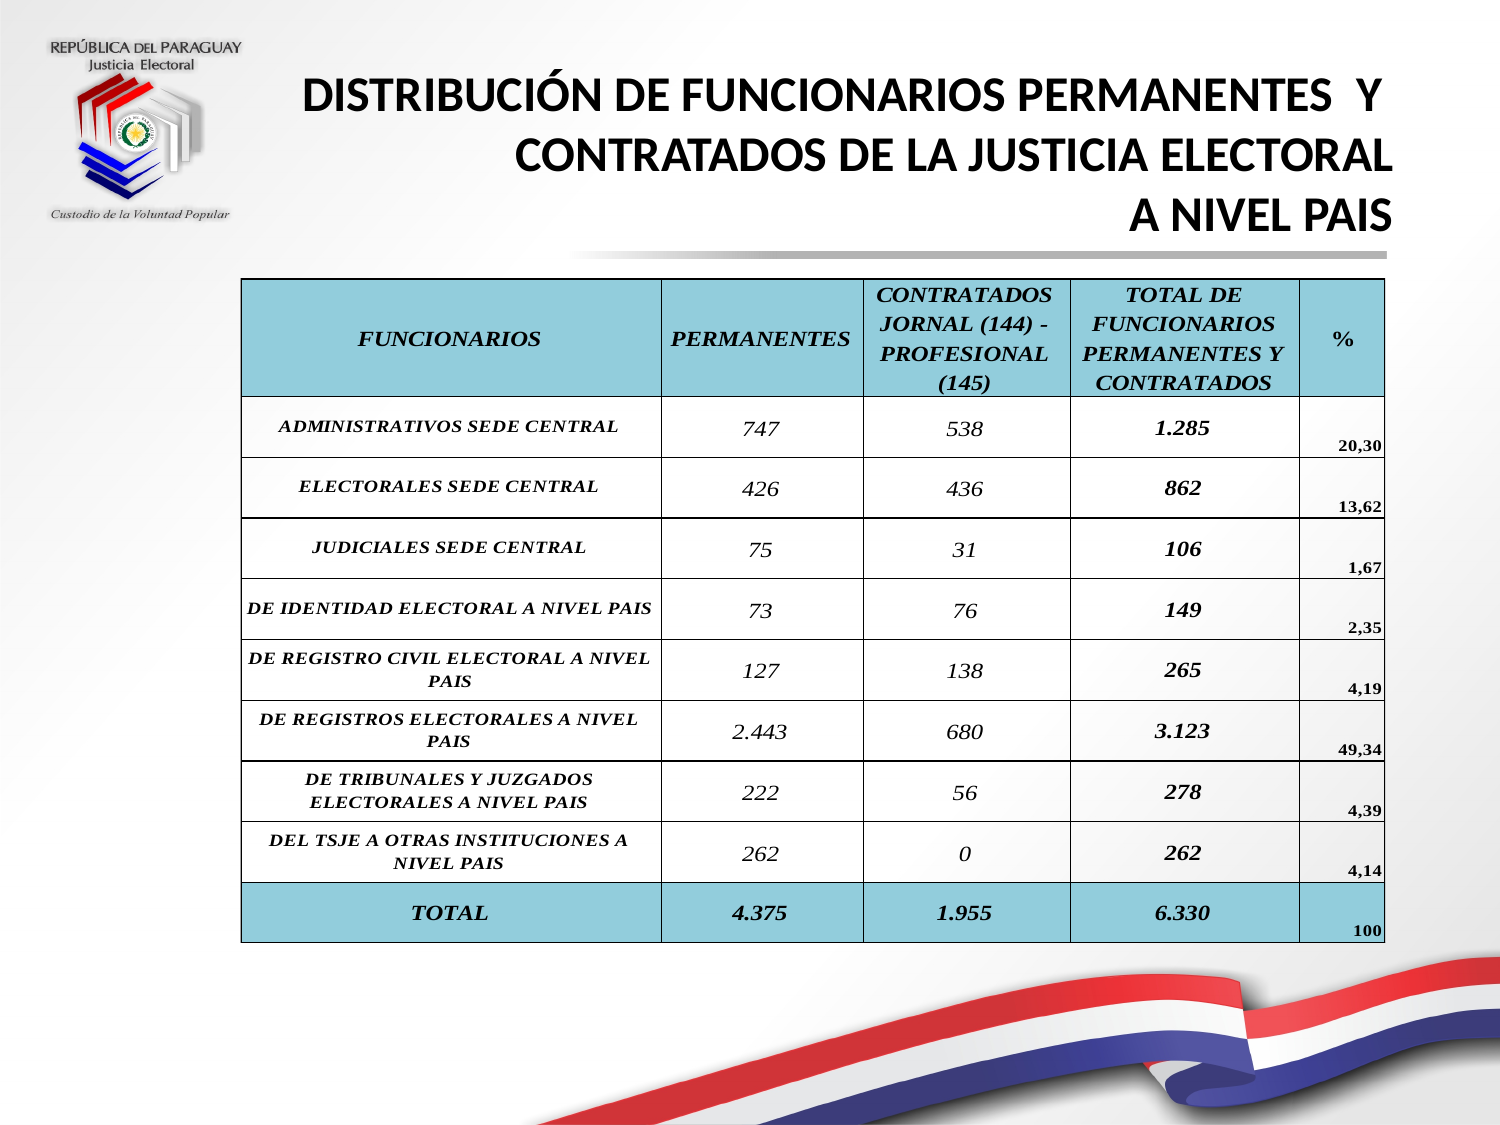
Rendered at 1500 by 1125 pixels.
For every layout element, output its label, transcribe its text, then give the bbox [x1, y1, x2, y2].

text_box DISTRIBUCIÓN DE FUNCIONARIOS PERMANENTES Y CONTRATADOS DE LA JUSTICIA ELECTORAL A NIVEL PAIS [135, 54, 1409, 250]
picture [0, 0, 1500, 1125]
